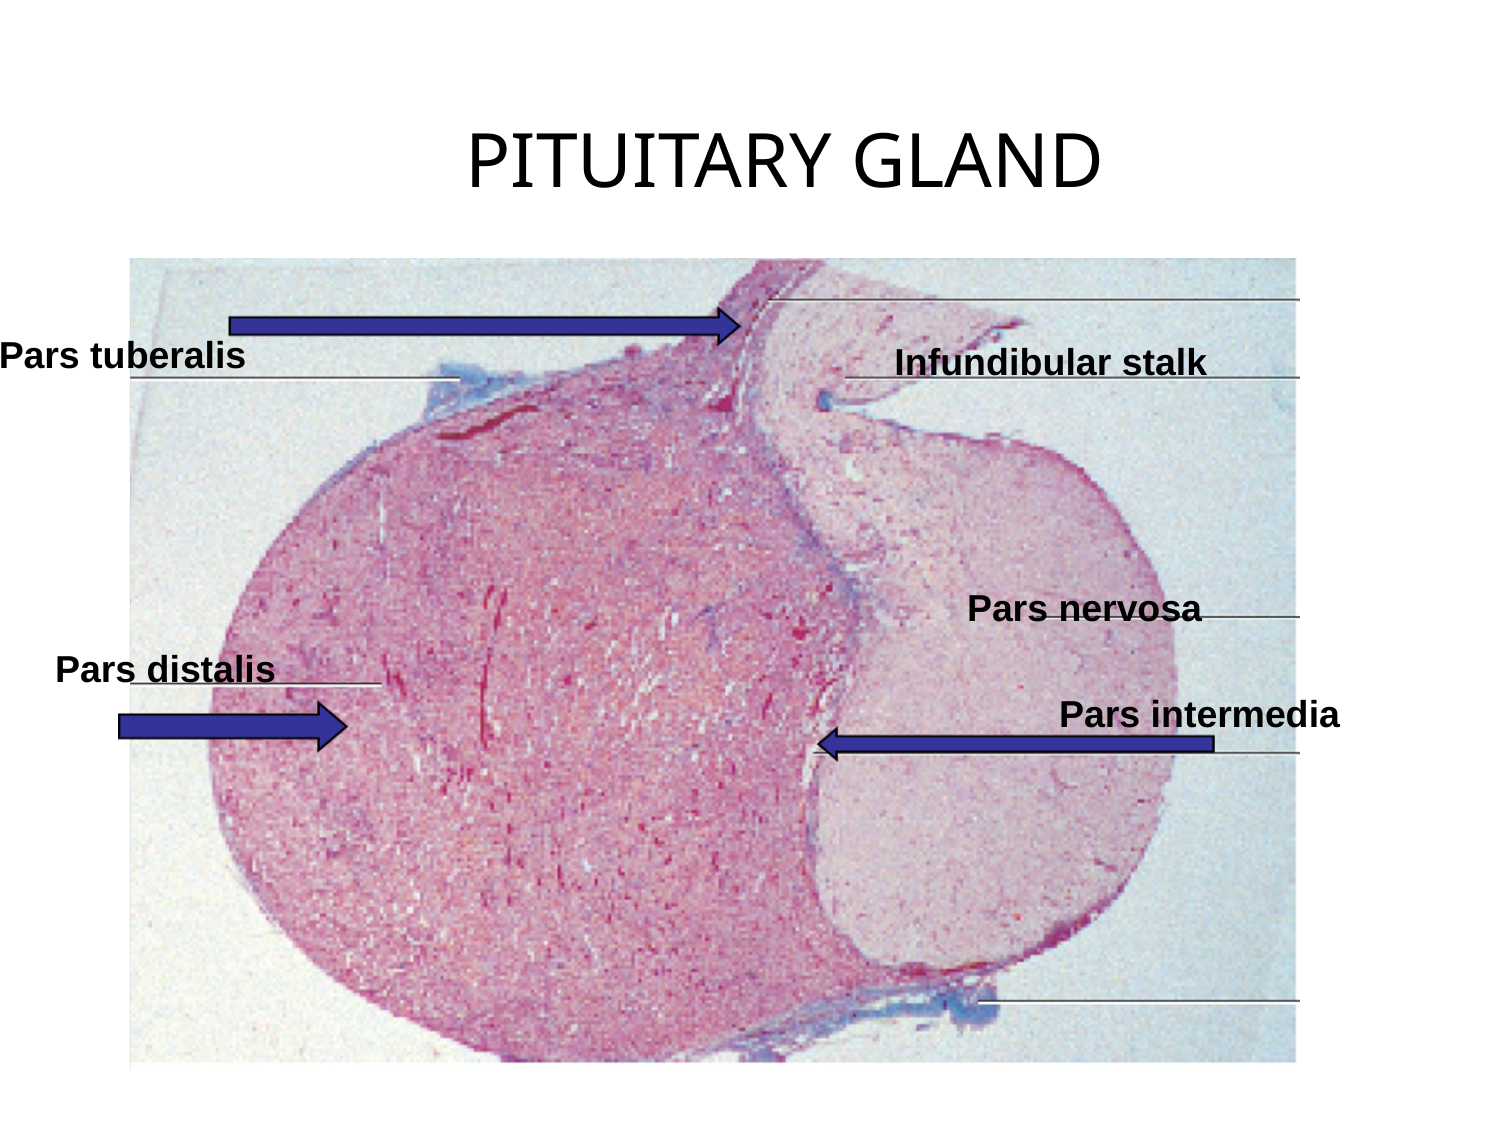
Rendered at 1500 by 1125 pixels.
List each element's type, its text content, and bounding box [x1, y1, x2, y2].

text_box Pars tuberalis [0, 324, 113, 384]
picture [118, 258, 1301, 1072]
text_box PITUITARY GLAND [328, 105, 1243, 211]
text_box Pars intermedia [1304, 682, 1440, 742]
text_box Pars distalis [40, 637, 113, 698]
